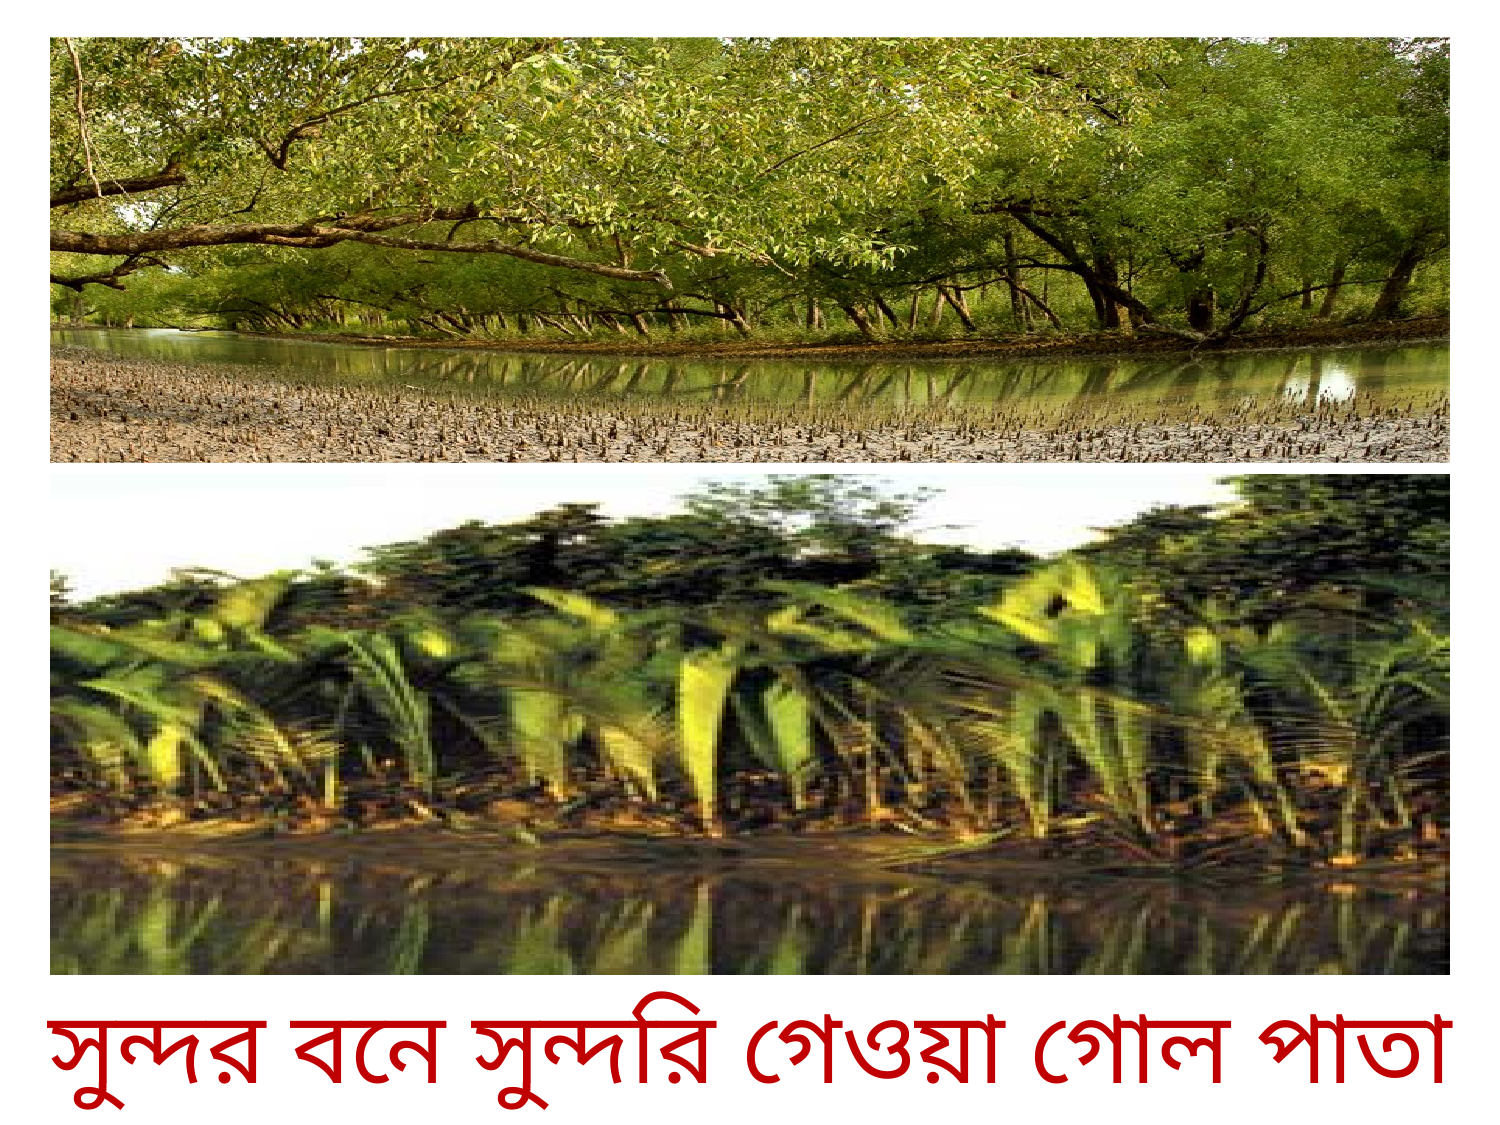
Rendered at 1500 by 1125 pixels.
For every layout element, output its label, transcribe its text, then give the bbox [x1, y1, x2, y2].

picture [49, 474, 1451, 976]
text_box সুন্দর বনে সুন্দরি গেওয়া গোল পাতা গাছ জন্মে । [0, 976, 1500, 1125]
picture [49, 37, 1451, 463]
